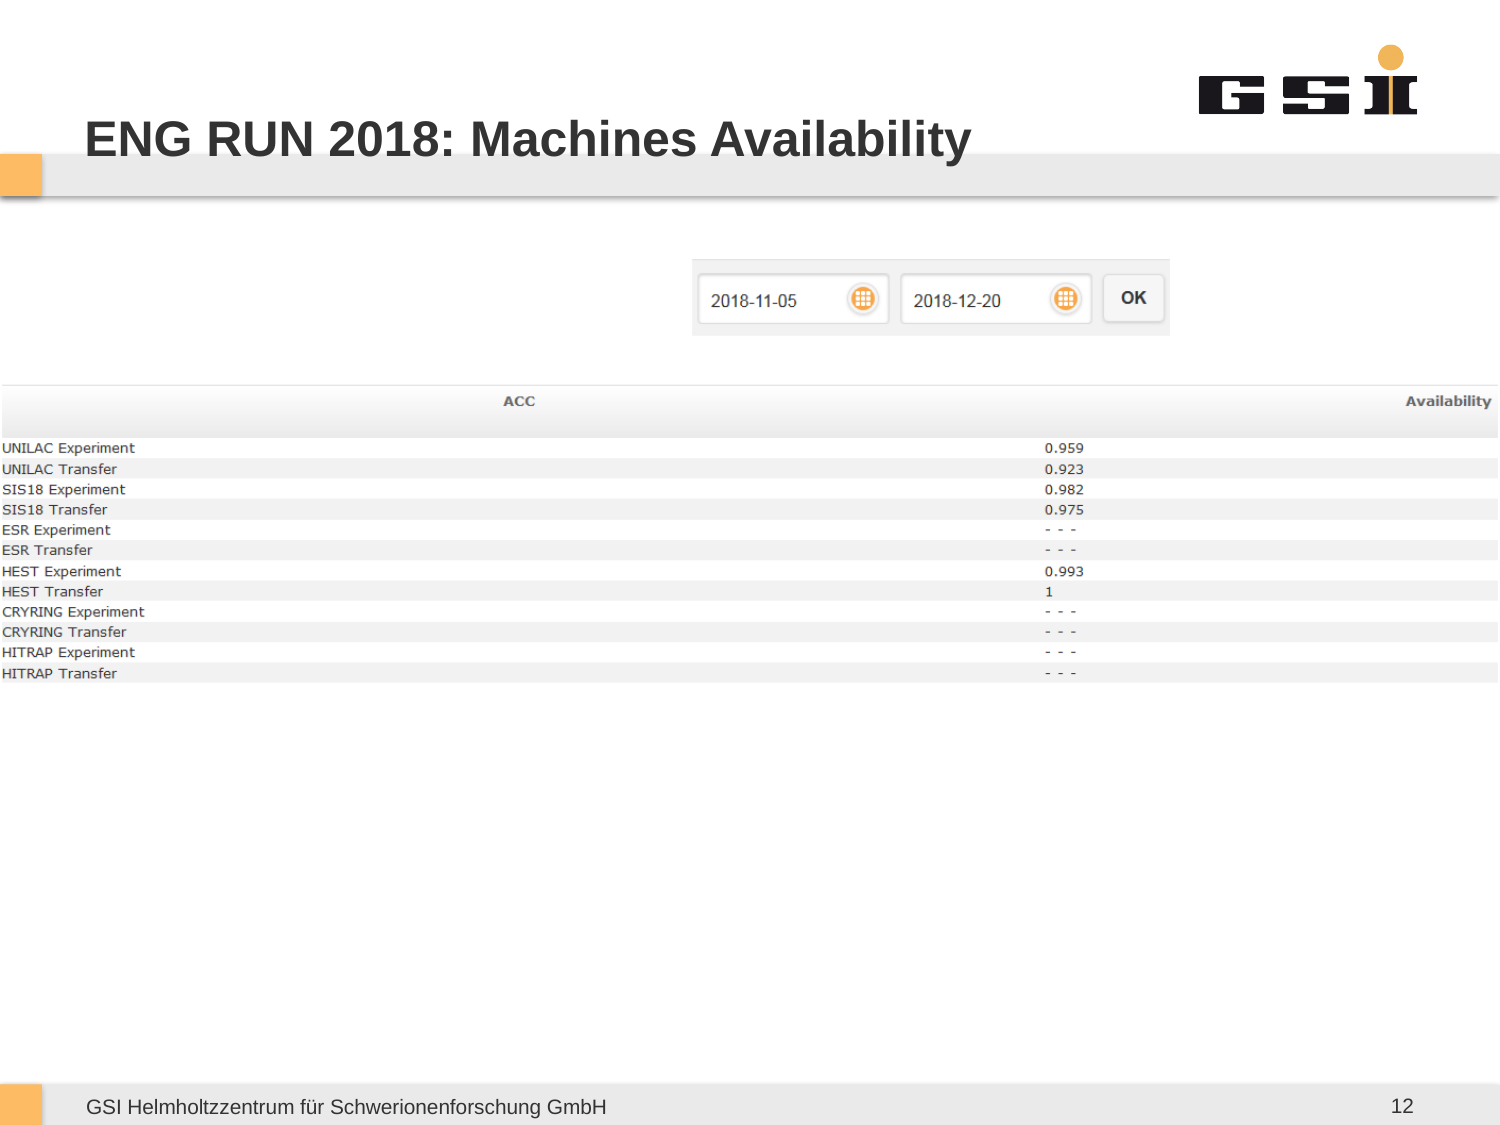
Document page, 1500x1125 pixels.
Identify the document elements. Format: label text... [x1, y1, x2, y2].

picture [1197, 42, 1419, 117]
slide_number 12 [1306, 1074, 1429, 1125]
title ENG RUN 2018: Machines Availability [69, 44, 1094, 174]
picture [0, 256, 1498, 705]
